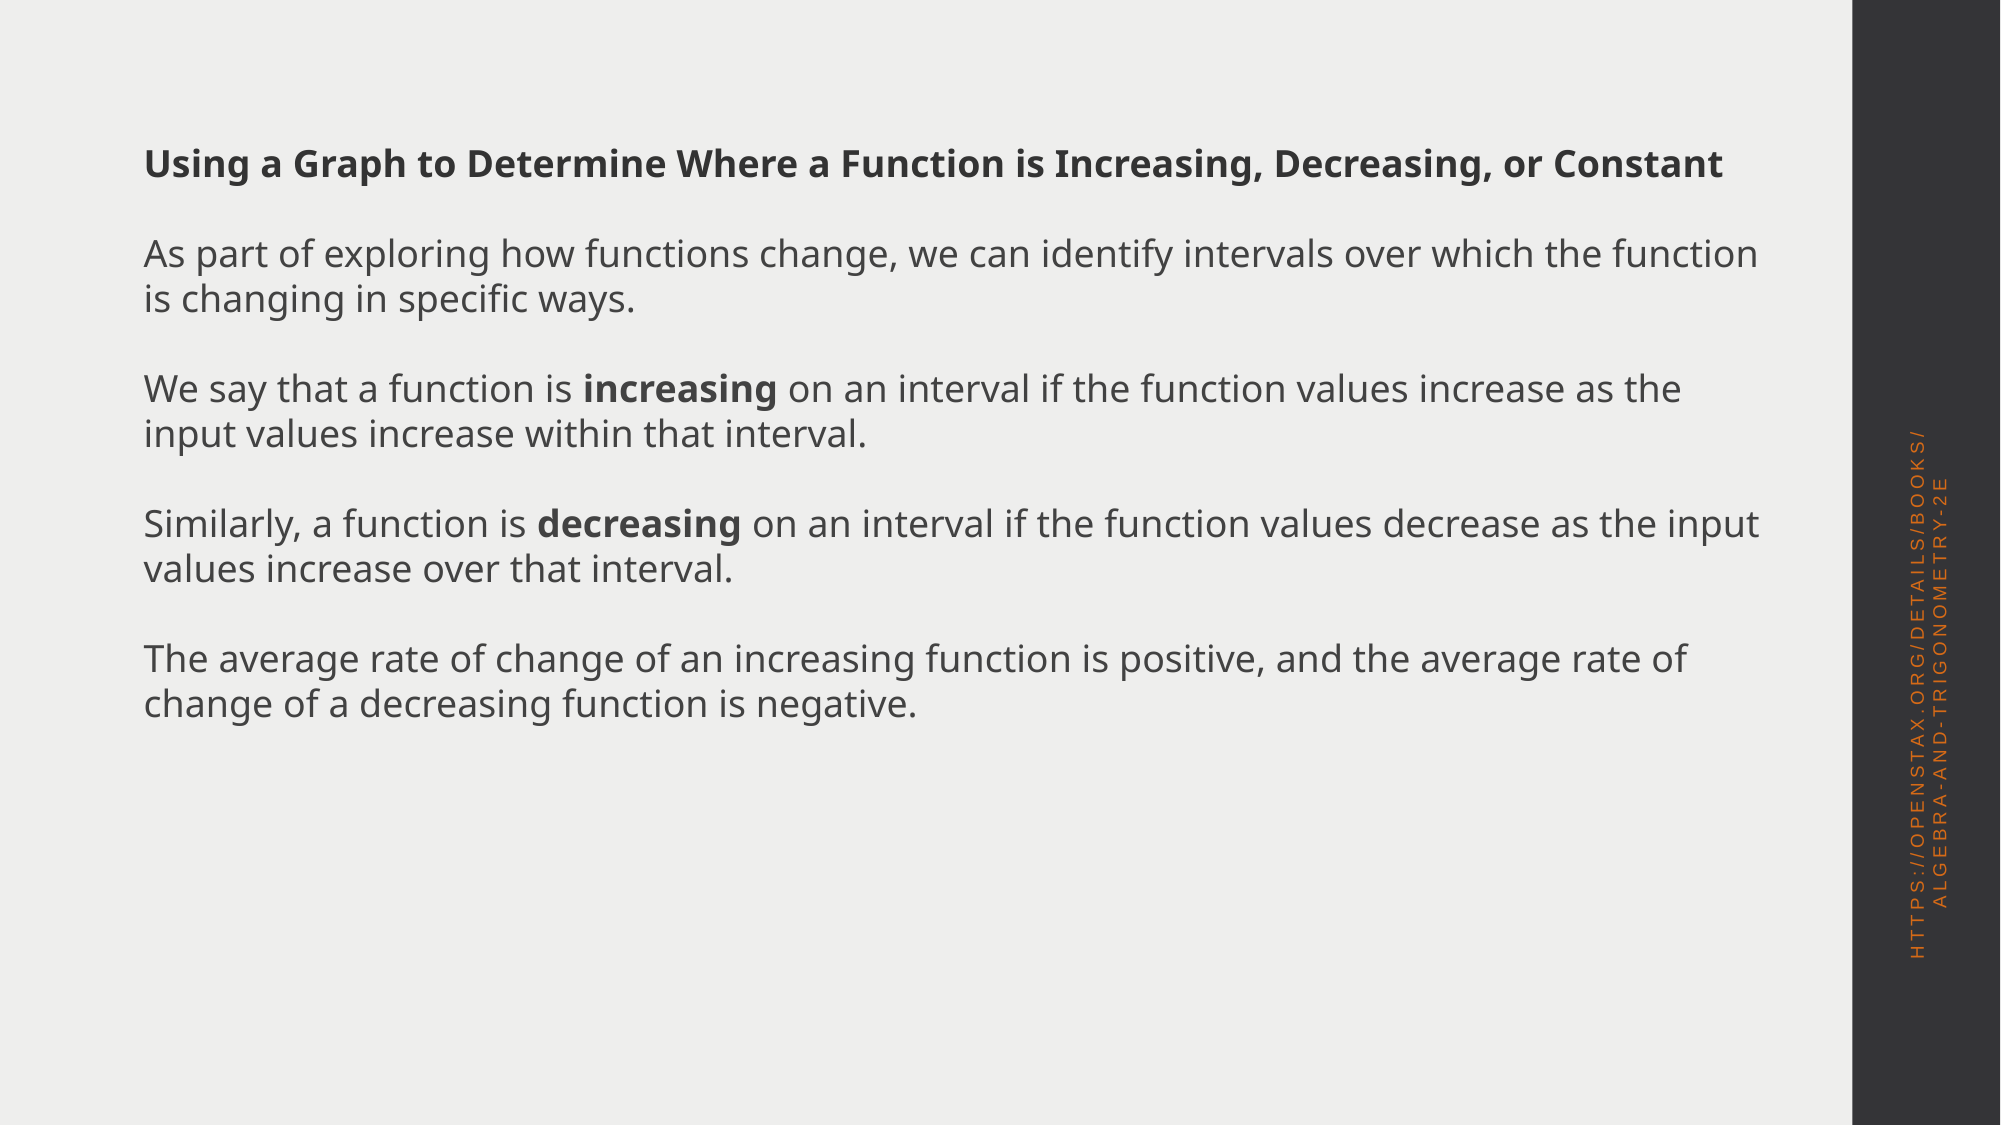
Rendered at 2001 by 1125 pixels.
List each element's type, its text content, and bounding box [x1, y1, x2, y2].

text_box Using a Graph to Determine Where a Function is Increasing, Decreasing, or Constant As part of exploring how functions change, we can identify intervals over which the function is changing in specific ways. We say that a function is increasing on an interval if the function values increase as the input values increase within that interval. Similarly, a function is decreasing on an interval if the function values decrease as the input values increase over that interval. The average rate of change of an increasing function is positive, and the average rate of change of a decreasing function is negative. [129, 132, 1786, 778]
footer https://openstax.org/details/books/algebra-and-trigonometry-2e [1897, 400, 1958, 988]
